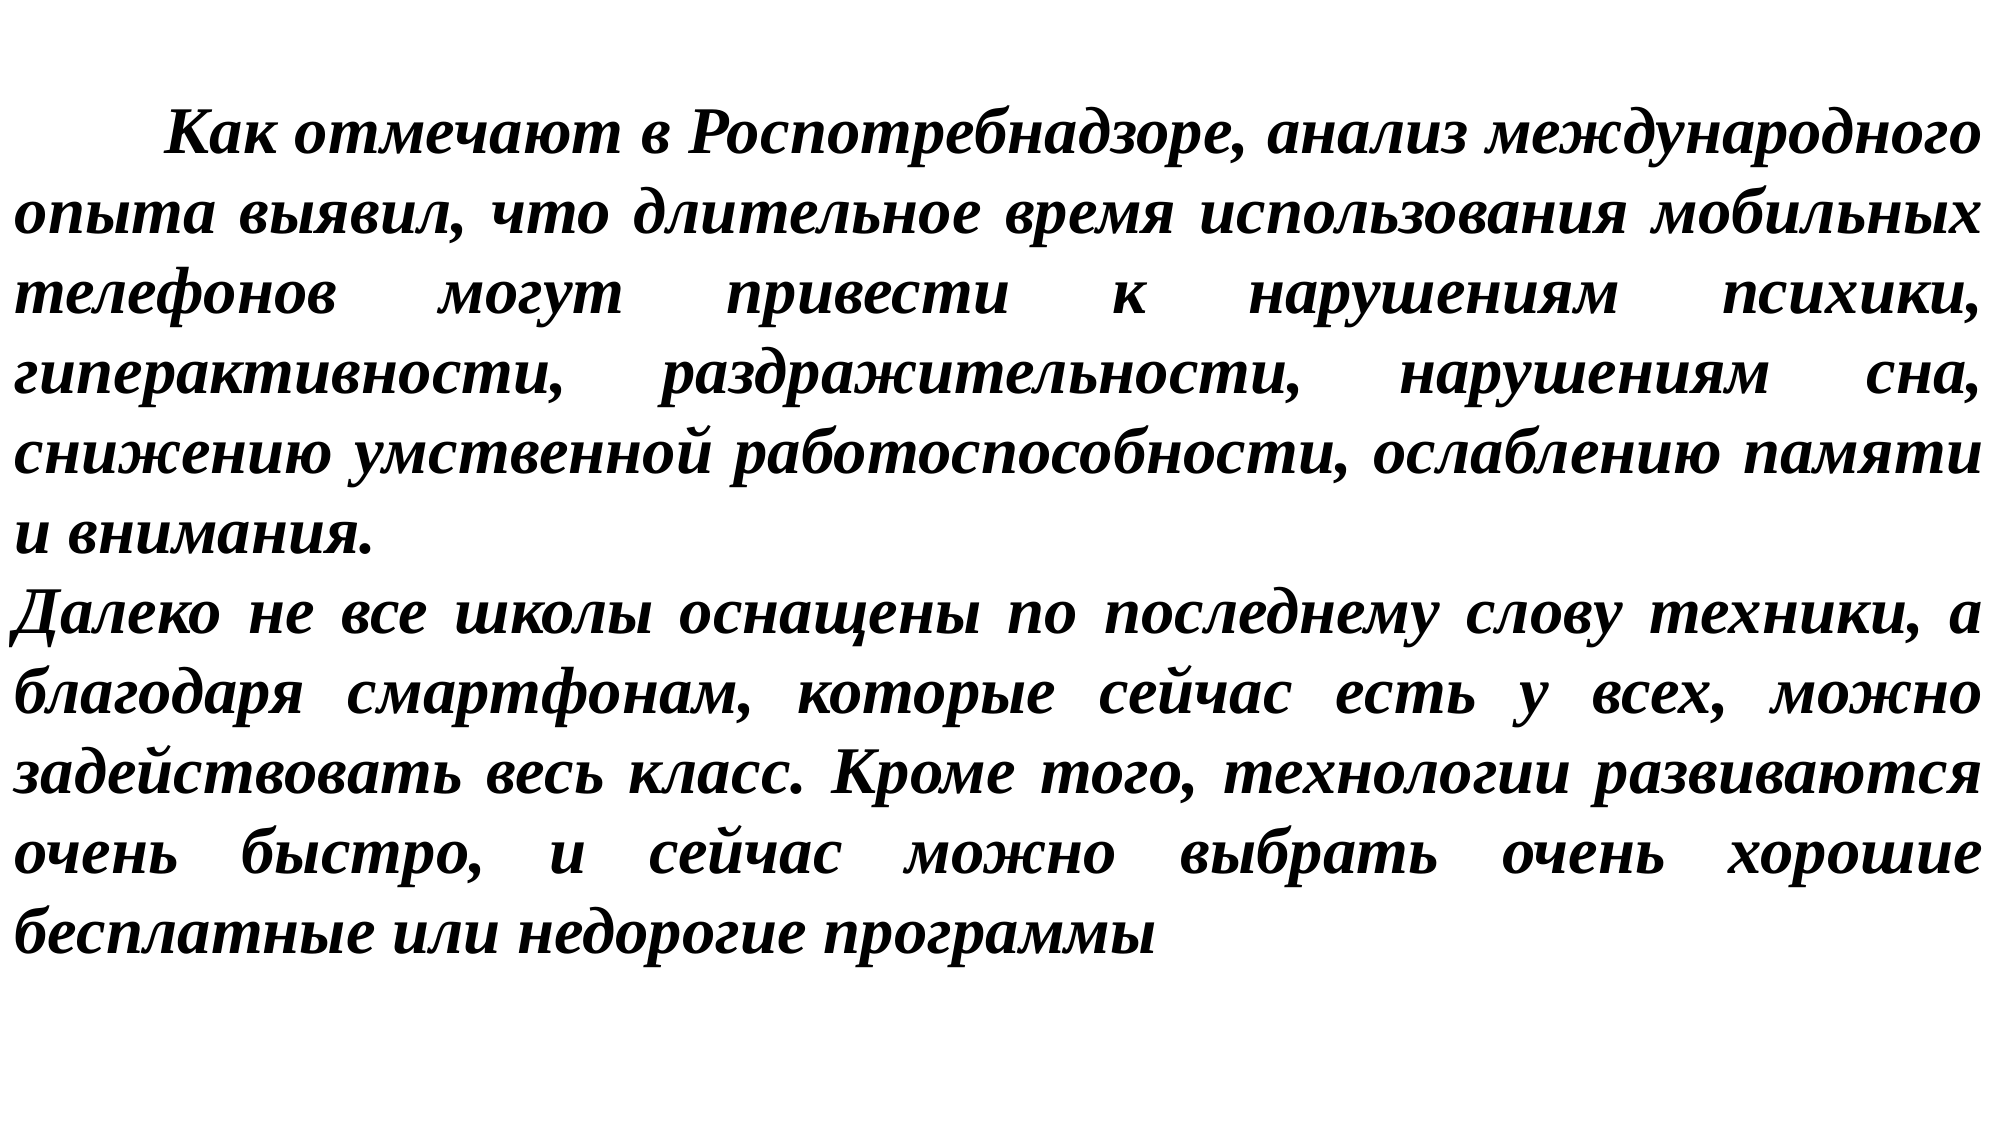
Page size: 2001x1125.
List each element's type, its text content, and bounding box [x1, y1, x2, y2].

text_box Как отмечают в Роспотребнадзоре, анализ международного опыта выявил, что длительное время использования мобильных телефонов могут привести к нарушениям психики, гиперактивности, раздражительности, нарушениям сна, снижению умственной работоспособности, ослаблению памяти и внимания. Далеко не все школы оснащены по последнему слову техники, а благодаря смартфонам, которые сейчас есть у всех, можно задействовать весь класс. Кроме того, технологии развиваются очень быстро, и сейчас можно выбрать очень хорошие бесплатные или недорогие программы [0, 0, 2000, 975]
